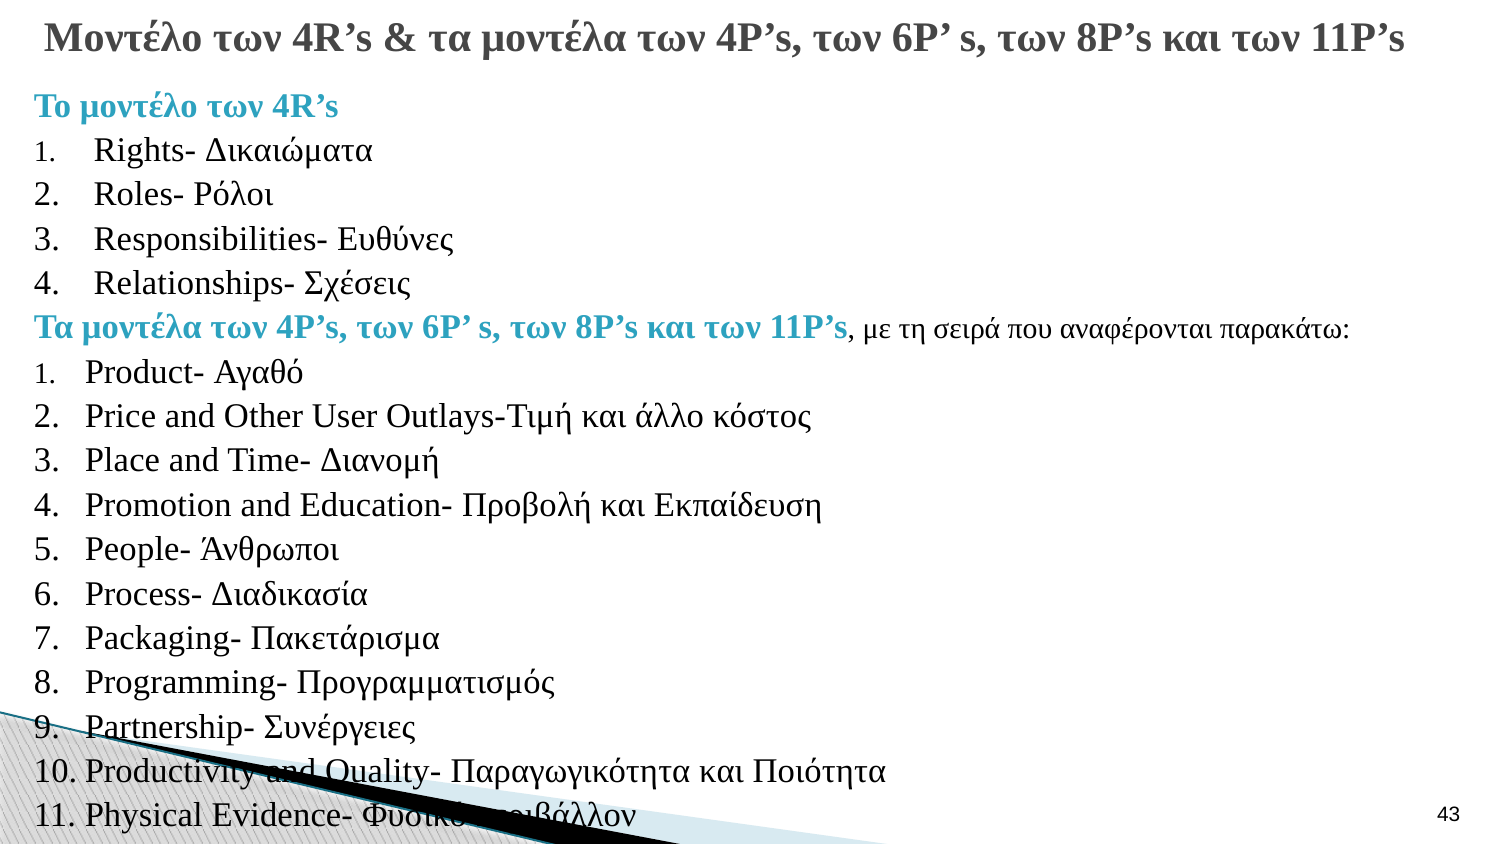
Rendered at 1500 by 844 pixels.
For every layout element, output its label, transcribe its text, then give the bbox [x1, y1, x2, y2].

slide_number 43 [1418, 788, 1479, 834]
list Το μοντέλο των 4R’s 1. Rights- Δικαιώματα 2. Roles- Ρόλοι 3. Responsibilities- Ευθύνες 4. Relationships- Σχέσεις Τα μοντέλα των 4P’s, των 6P’ s, των 8P’s και των 11P’s, με τη σειρά που αναφέρονται παρακάτω: 1. Product- Αγαθό 2. Price and Other User Outlays-Τιμή και άλλο κόστος 3. Place and Time- Διανομή 4. Promotion and Education- Προβολή και Εκπαίδευση 5. People- Άνθρωποι 6. Process- Διαδικασία 7. Packaging- Πακετάρισμα 8. Programming- Προγραμματισμός 9. Partnership- Συνέργειες 10. Productivity and Quality- Παραγωγικότητα και Ποιότητα 11. Physical Evidence- Φυσικό περιβάλλον [0, 75, 1500, 844]
title Μοντέλο των 4R’s & τα μοντέλα των 4P’s, των 6P’ s, των 8P’s και των 11P’s [23, 0, 1425, 69]
